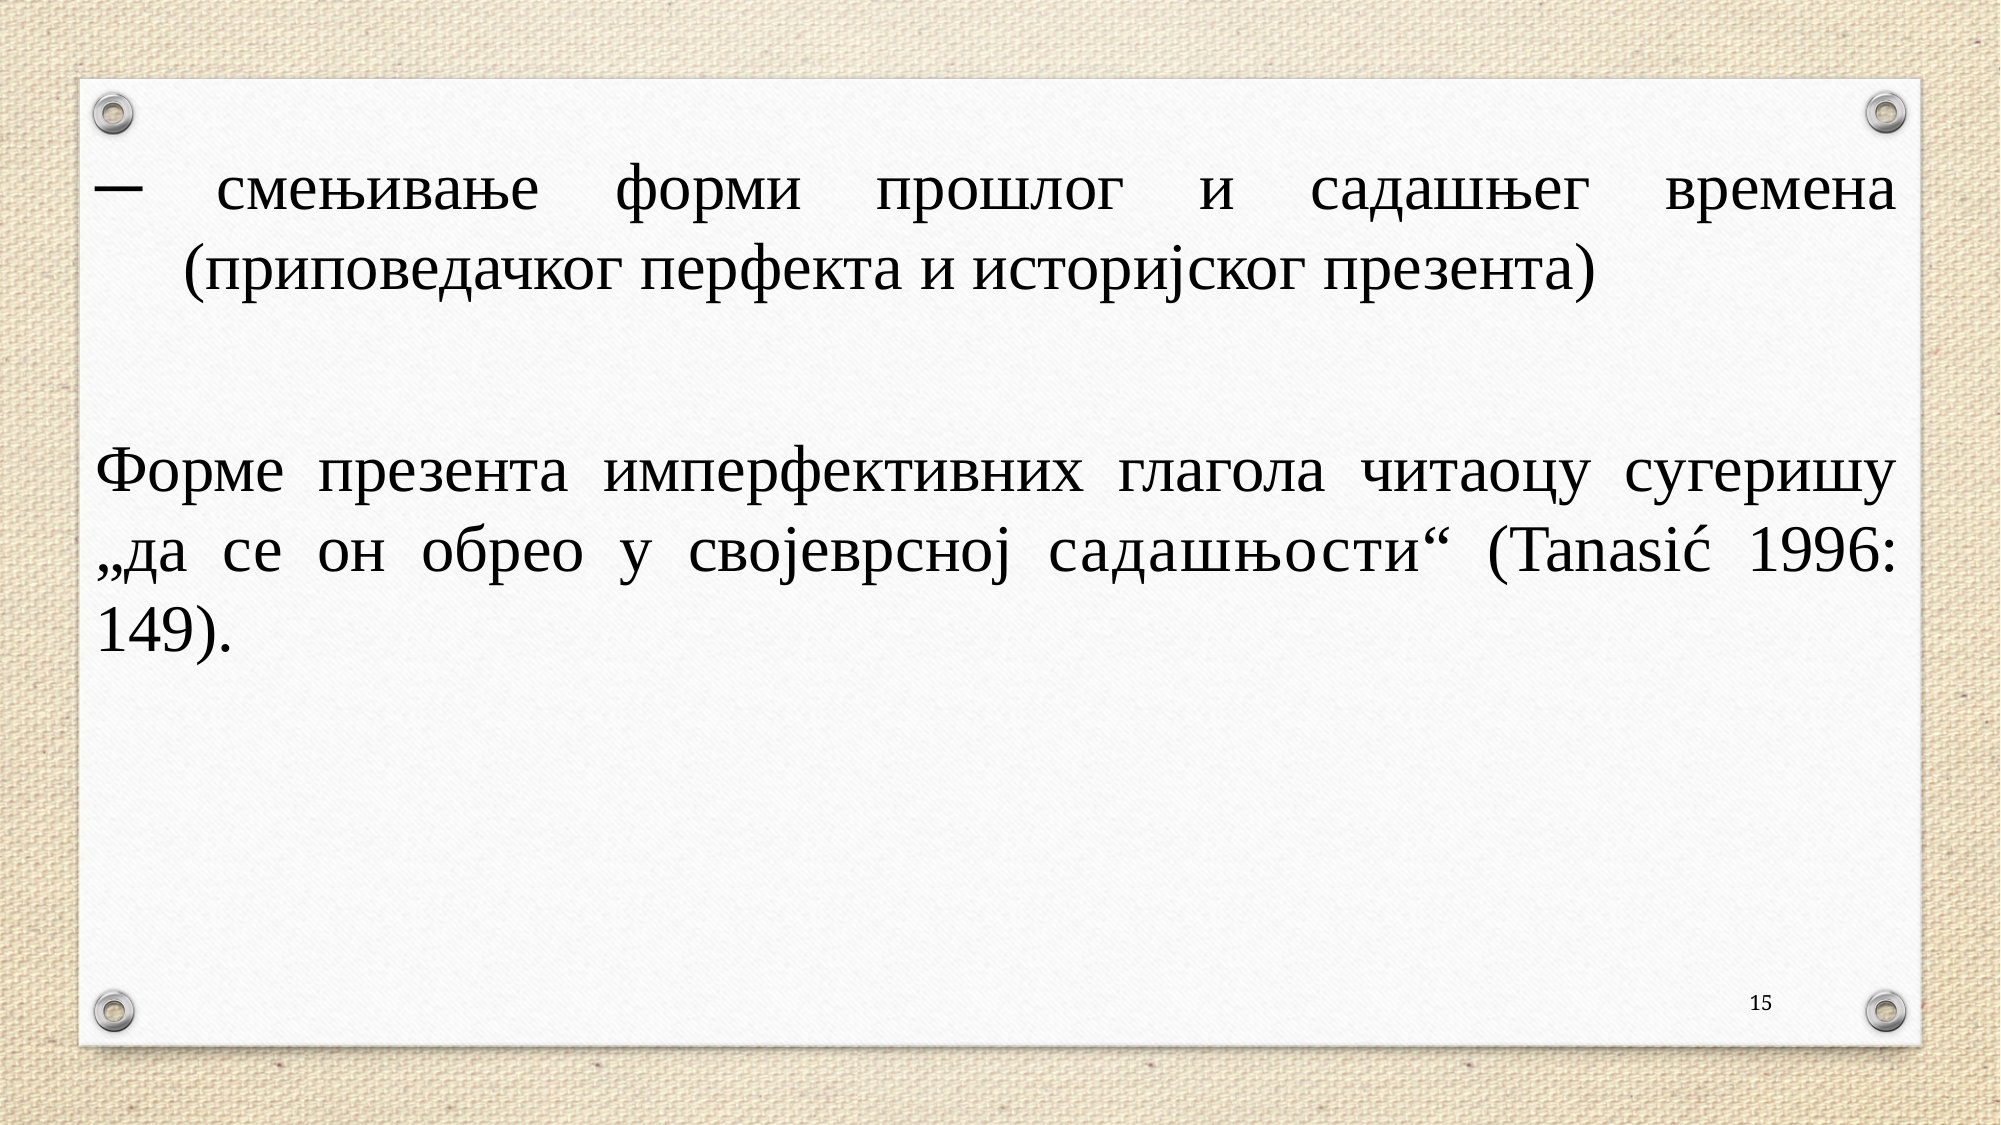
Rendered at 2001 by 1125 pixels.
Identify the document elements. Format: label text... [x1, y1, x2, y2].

picture [0, 0, 2001, 1125]
slide_number 15 [1698, 979, 1788, 1025]
text_box ─ смењивање форми прошлог и садашњег времена (приповедачког перфекта и историјског презента) Форме презента имперфективних глагола читаоцу сугеришу „да се он обрео у својеврсној садашњости“ (Tanasić 1996: 149). [80, 135, 1915, 672]
